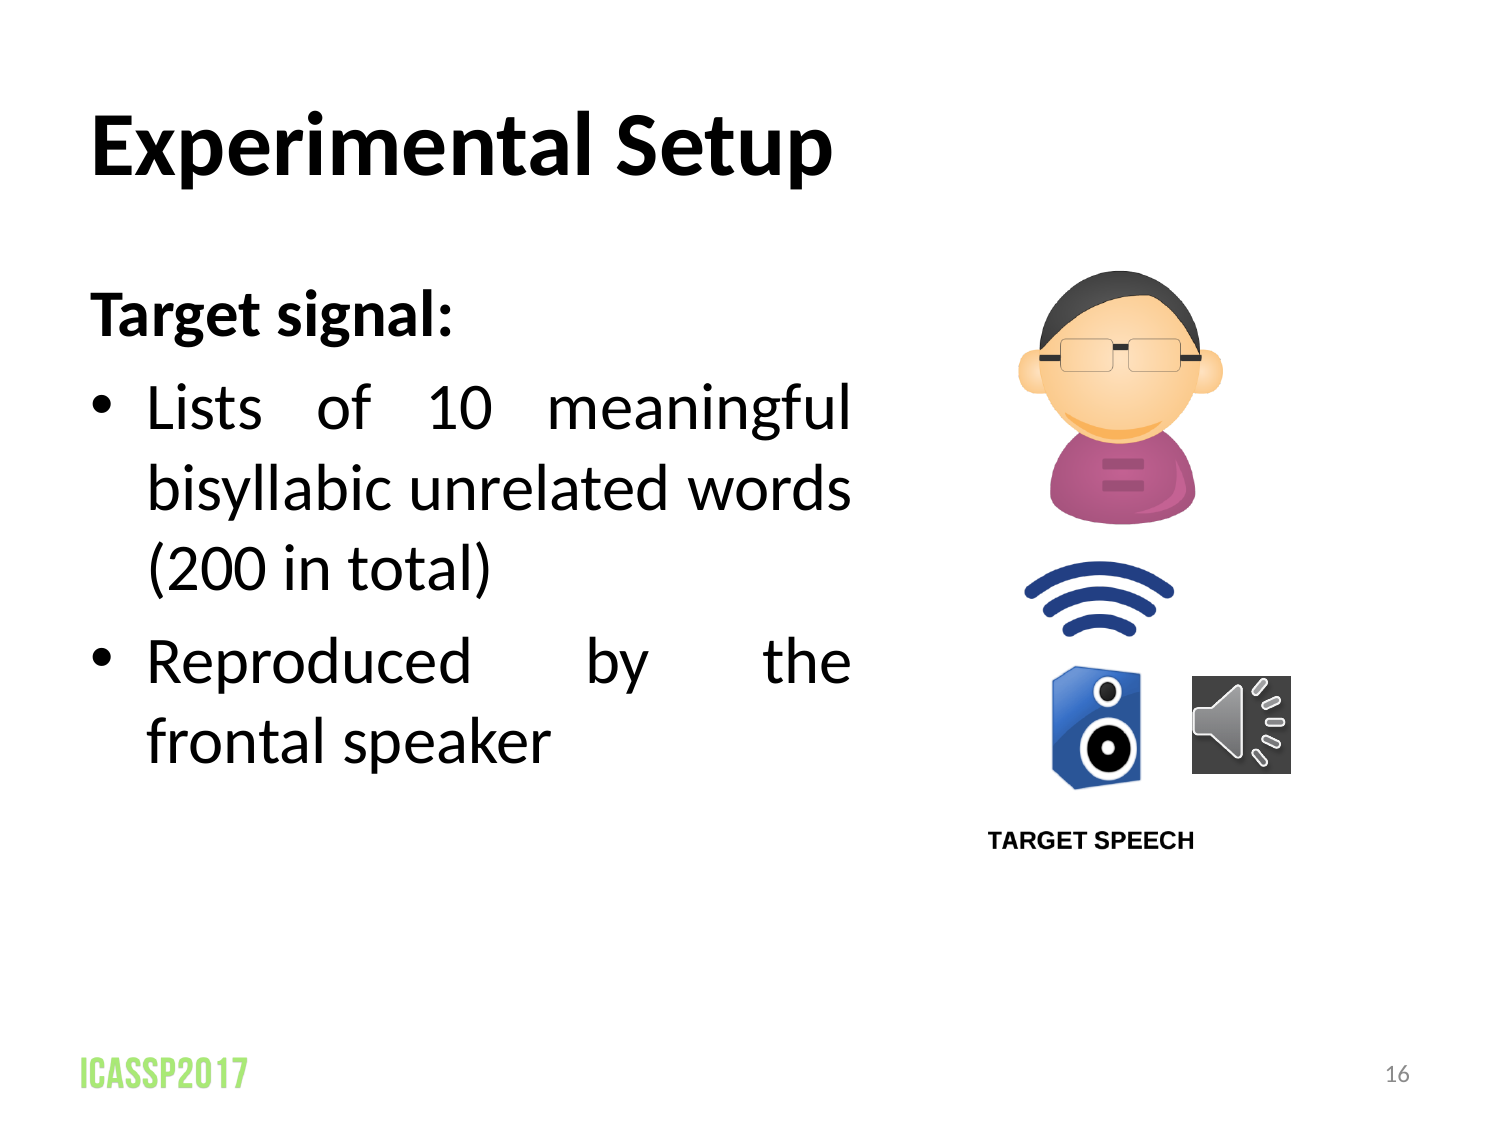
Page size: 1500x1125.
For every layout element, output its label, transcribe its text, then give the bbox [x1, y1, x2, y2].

picture [76, 1052, 252, 1094]
slide_number 16 [1074, 1042, 1425, 1103]
list Target signal: Lists of 10 meaningful bisyllabic unrelated words (200 in total) Reproduced by the frontal speaker [75, 262, 869, 1005]
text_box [820, 2, 1471, 860]
picture [1191, 674, 1292, 776]
title Experimental Setup [75, 45, 815, 233]
